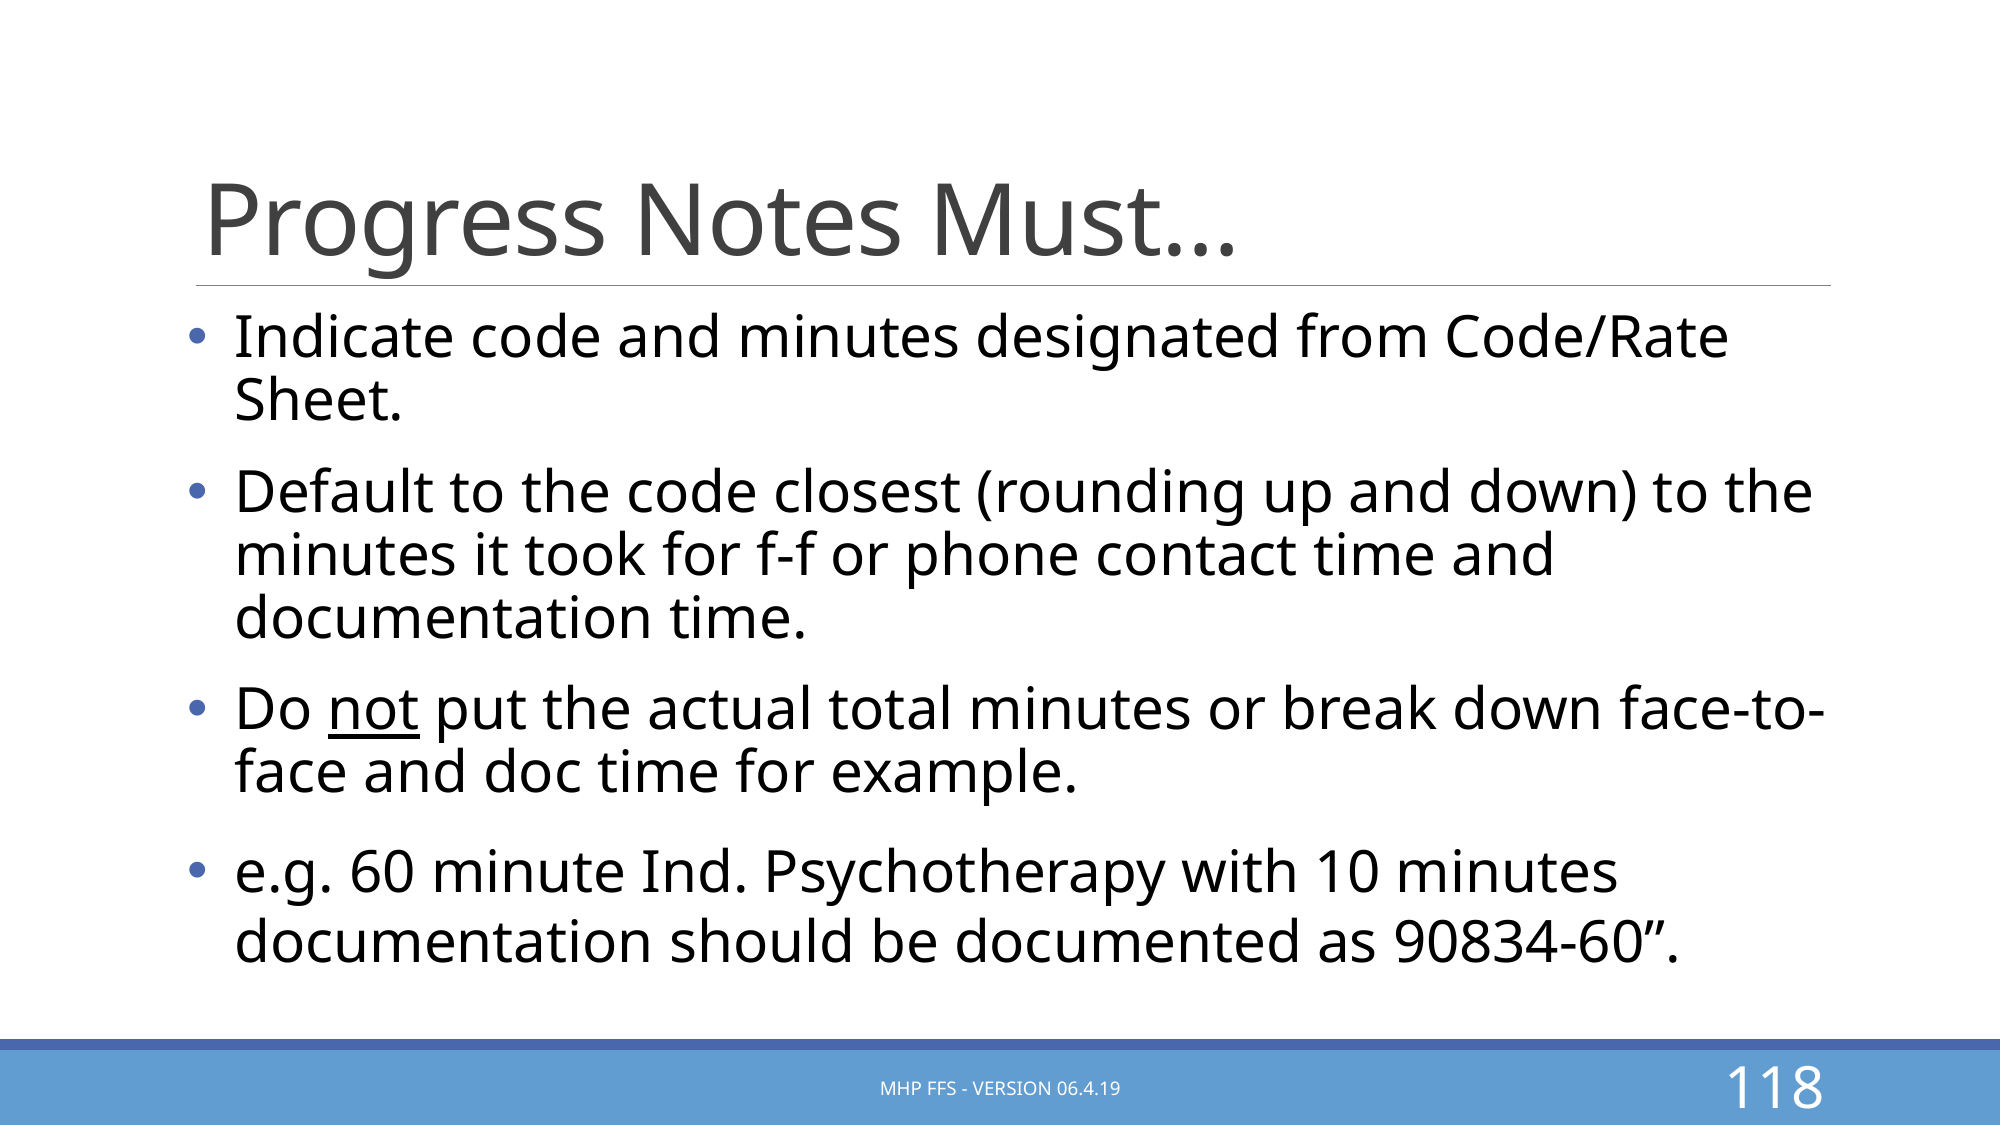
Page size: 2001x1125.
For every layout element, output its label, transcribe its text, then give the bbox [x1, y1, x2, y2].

slide_number 118 [1624, 1059, 1840, 1120]
text_box Progress Notes Must… [187, 45, 1838, 284]
list Indicate code and minutes designated from Code/Rate Sheet. Default to the code closest (rounding up and down) to the minutes it took for f-f or phone contact time and documentation time. Do not put the actual total minutes or break down face-to-face and doc time for example. e.g. 60 minute Ind. Psychotherapy with 10 minutes documentation should be documented as 90834-60”. [187, 299, 1840, 1000]
footer MHP FFS - Version 06.4.19 [604, 1059, 1396, 1120]
